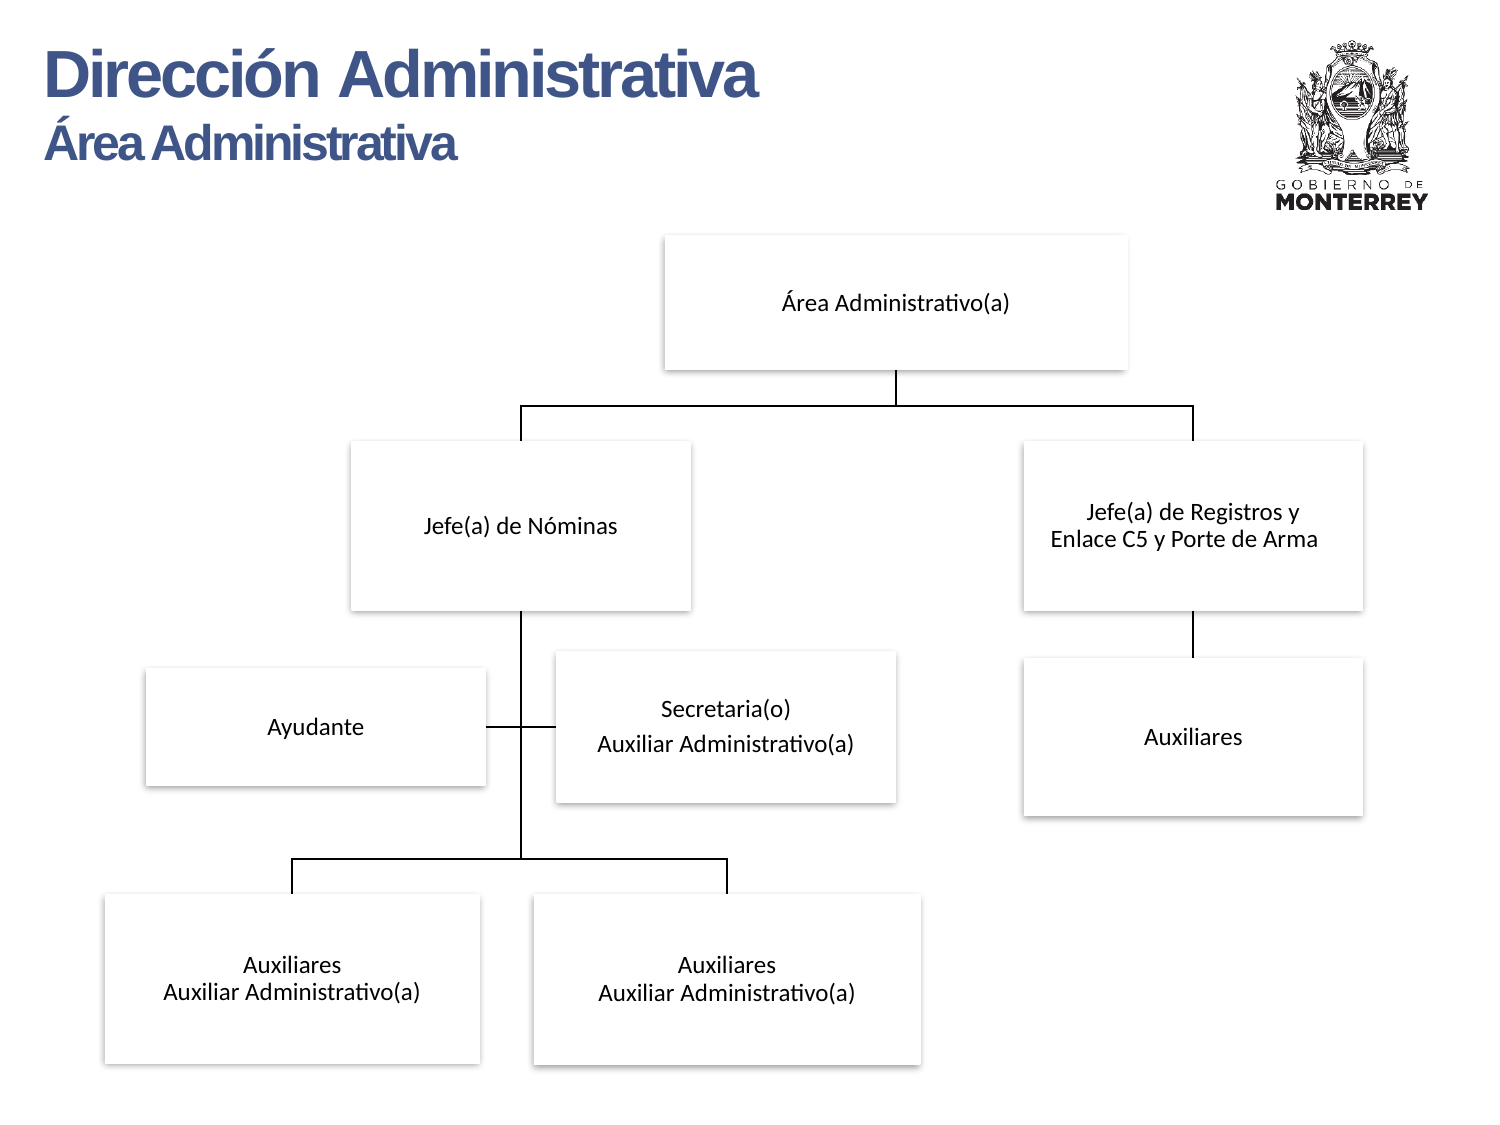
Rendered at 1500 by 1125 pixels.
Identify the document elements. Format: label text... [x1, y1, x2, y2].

text_box Dirección Administrativa Área Administrativa [28, 23, 1149, 179]
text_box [47, 235, 1363, 1093]
picture [1257, 30, 1447, 220]
